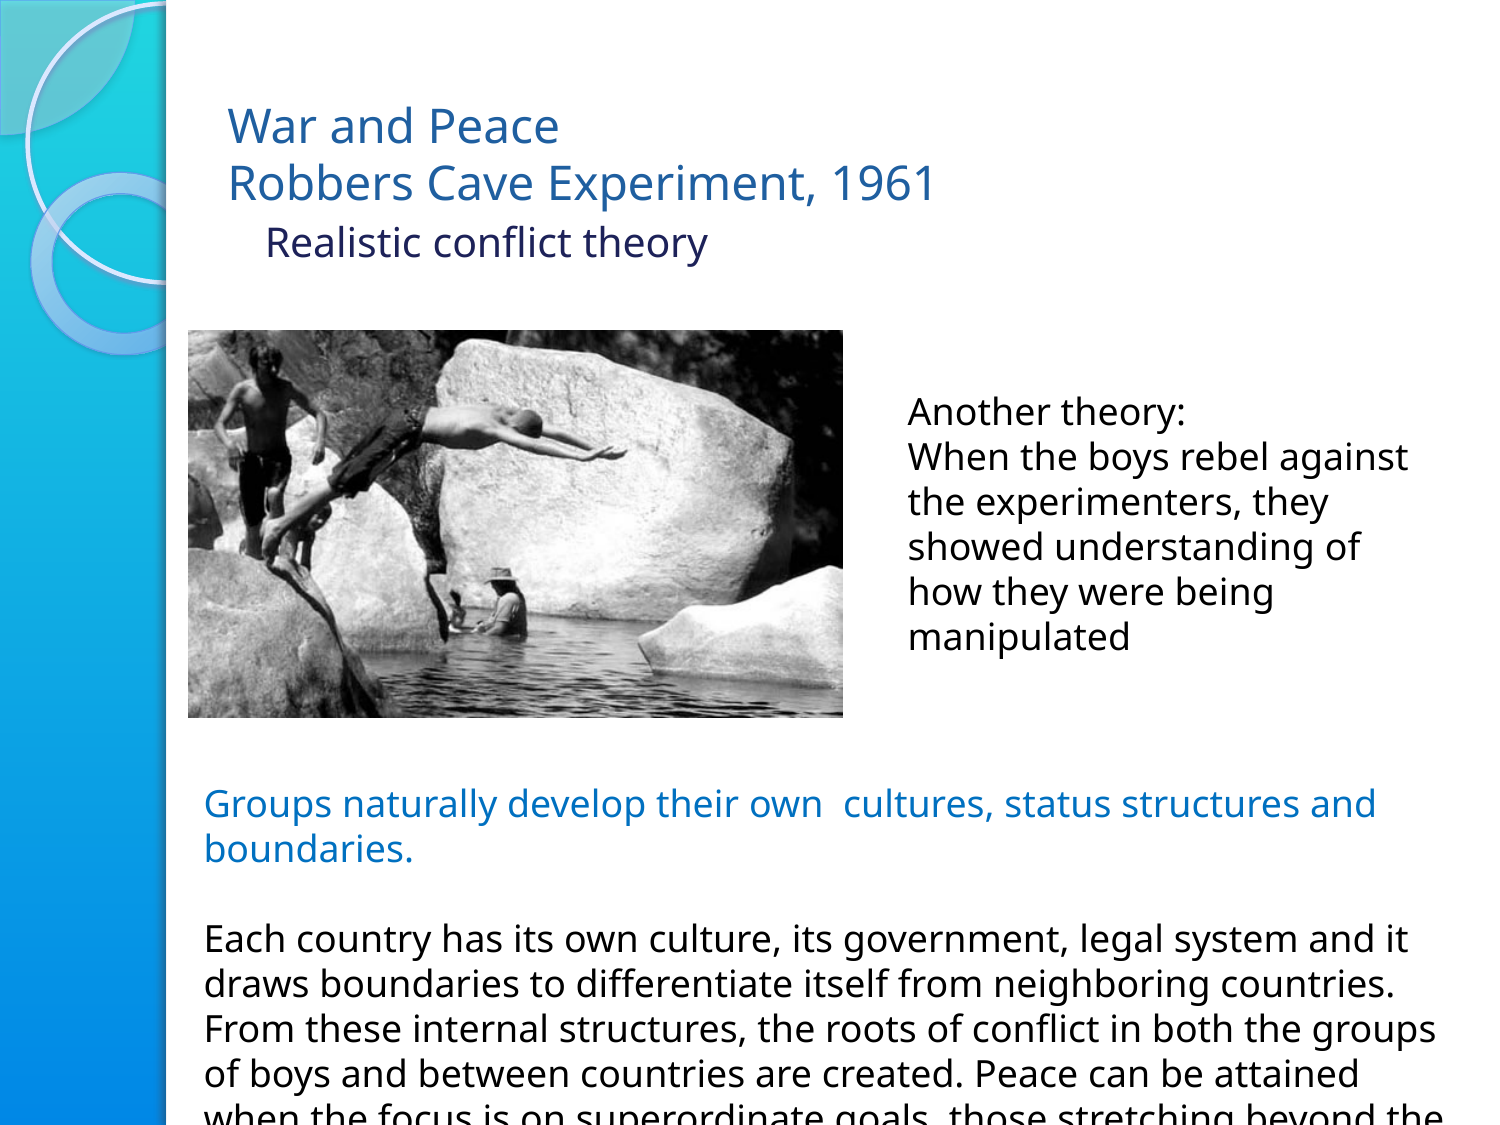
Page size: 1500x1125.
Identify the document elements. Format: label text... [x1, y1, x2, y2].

title War and Peace Robbers Cave Experiment, 1961 Realistic conflict theory [212, 87, 1443, 275]
picture [188, 329, 844, 718]
text_box Groups naturally develop their own cultures, status structures and boundaries. Each country has its own culture, its government, legal system and it draws boundaries to differentiate itself from neighboring countries. From these internal structures, the roots of conflict in both the groups of boys and between countries are created. Peace can be attained when the focus is on superordinate goals, those stretching beyond the boundaries of the group itself. [188, 772, 1463, 1125]
text_box Another theory: When the boys rebel against the experimenters, they showed understanding of how they were being manipulated [893, 380, 1443, 666]
